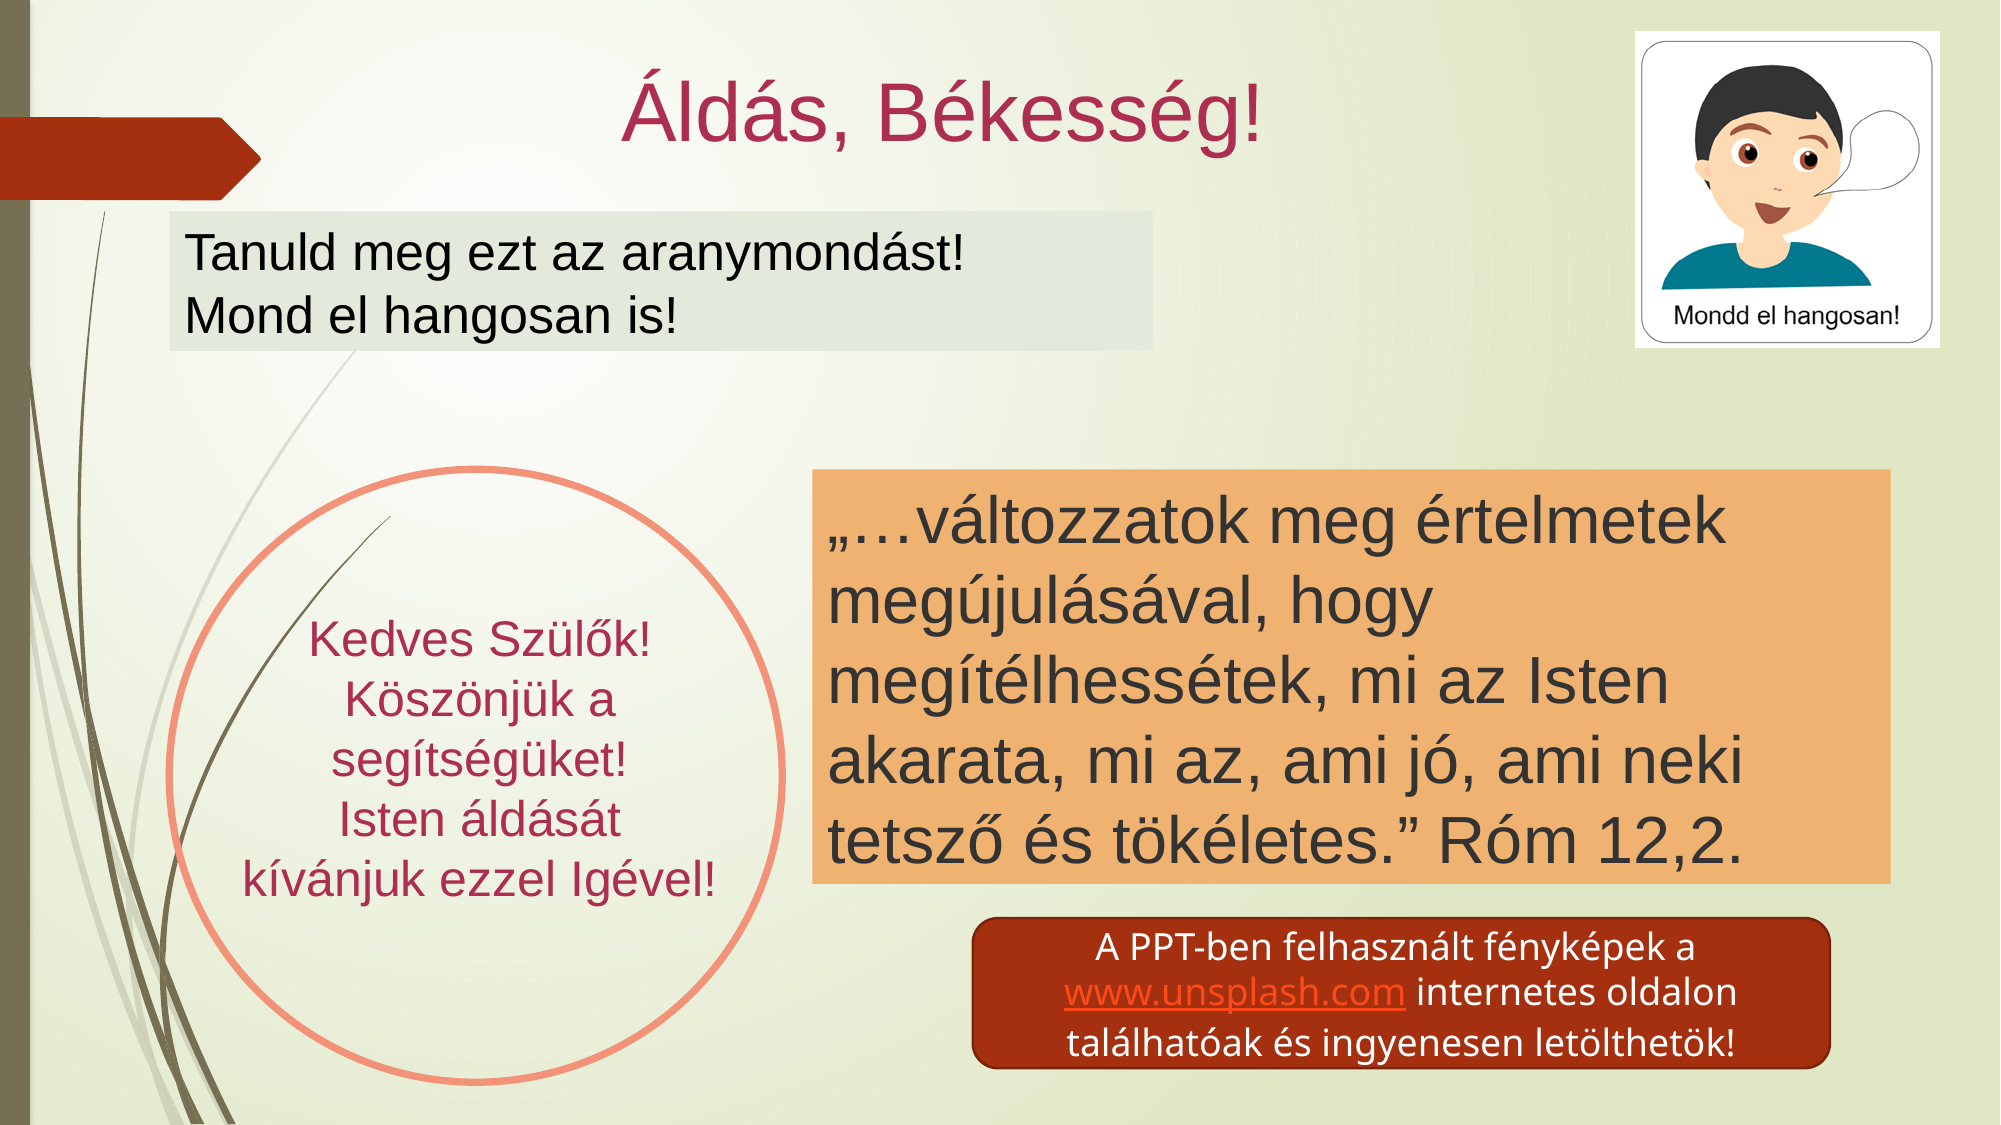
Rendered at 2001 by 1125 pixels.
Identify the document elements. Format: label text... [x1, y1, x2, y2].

text_box Tanuld meg ezt az aranymondást! Mond el hangosan is! [169, 211, 1154, 351]
text_box „…változzatok meg értelmetek megújulásával, hogy megítélhessétek, mi az Isten akarata, mi az, ami jó, ami neki tetsző és tökéletes.” Róm 12,2. [812, 469, 1891, 884]
text_box Kedves Szülők! Köszönjük a segítségüket! Isten áldását kívánjuk ezzel Igével! [226, 599, 734, 915]
text_box A PPT-ben felhasznált fényképek a www.unsplash.com internetes oldalon találhatóak és ingyenesen letölthetök! [971, 916, 1832, 1070]
text_box Áldás, Békesség! [432, 50, 1433, 166]
picture [1635, 31, 1941, 348]
text_box [167, 467, 784, 1084]
